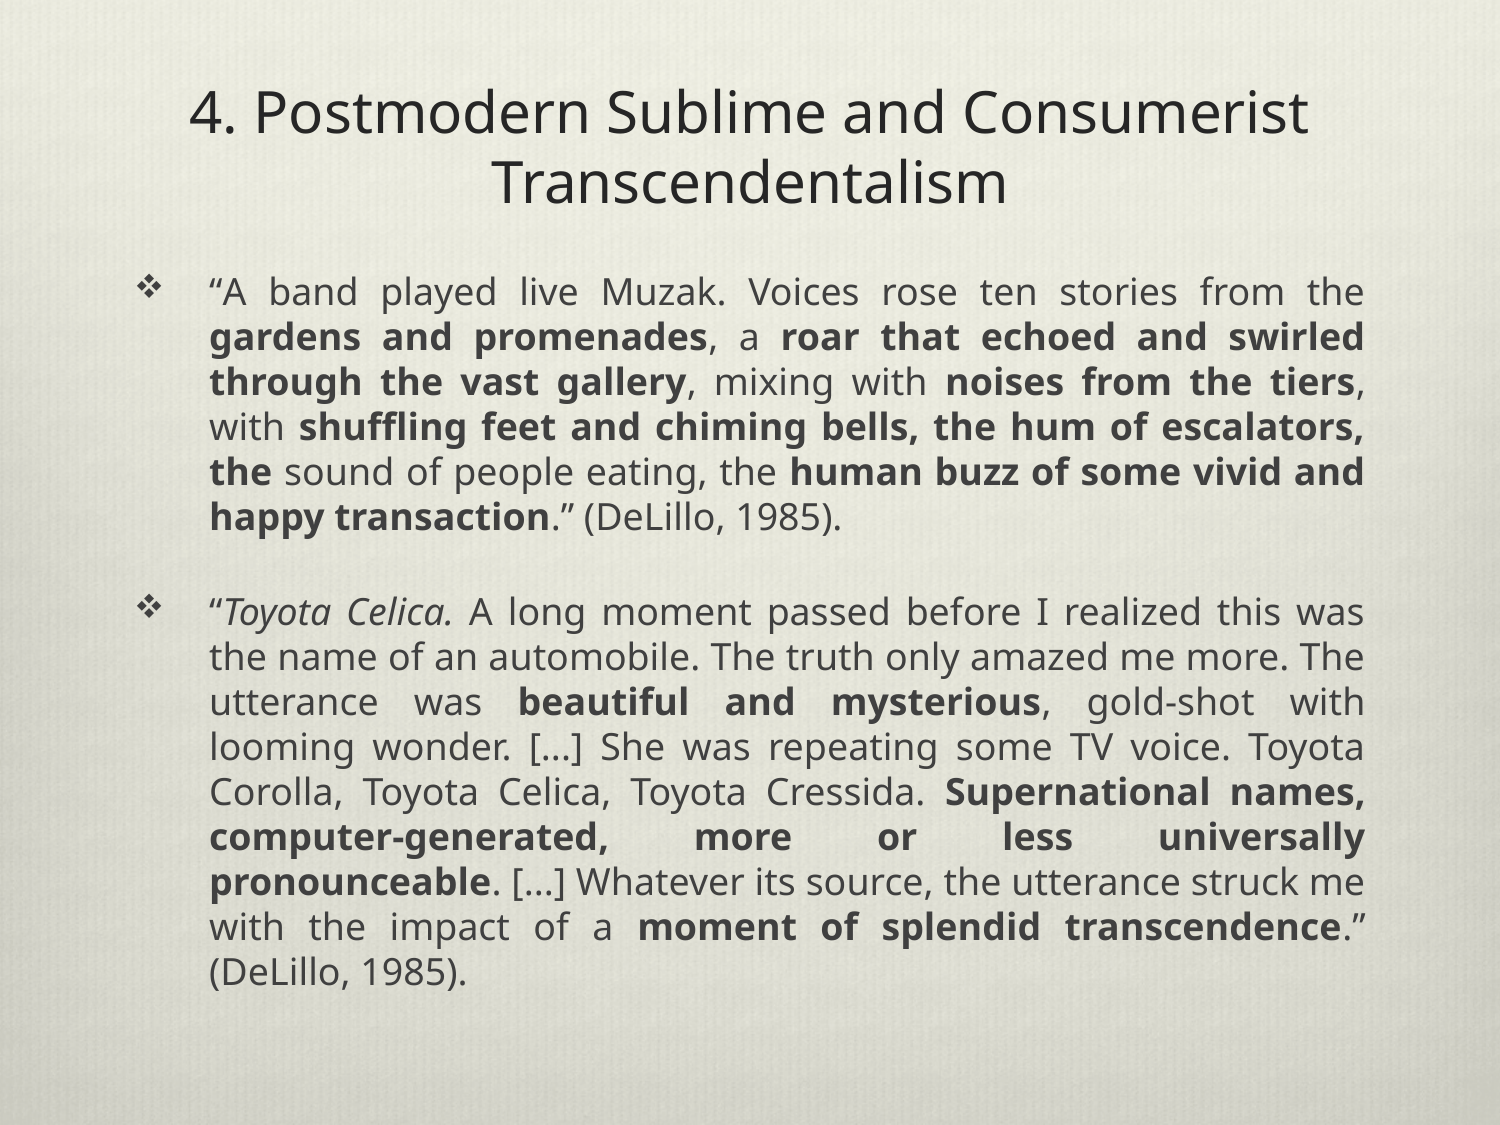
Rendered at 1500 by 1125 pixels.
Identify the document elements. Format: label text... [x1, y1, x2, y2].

list “A band played live Muzak. Voices rose ten stories from the gardens and promenades, a roar that echoed and swirled through the vast gallery, mixing with noises from the tiers, with shuffling feet and chiming bells, the hum of escalators, the sound of people eating, the human buzz of some vivid and happy transaction.” (DeLillo, 1985). “Toyota Celica. A long moment passed before I realized this was the name of an automobile. The truth only amazed me more. The utterance was beautiful and mysterious, gold-shot with looming wonder. [...] She was repeating some TV voice. Toyota Corolla, Toyota Celica, Toyota Cressida. Supernational names, computer-generated, more or less universally pronounceable. [...] Whatever its source, the utterance struck me with the impact of a moment of splendid transcendence.” (DeLillo, 1985). [119, 260, 1381, 1011]
title 4. Postmodern Sublime and Consumerist Transcendentalism [119, 51, 1381, 240]
